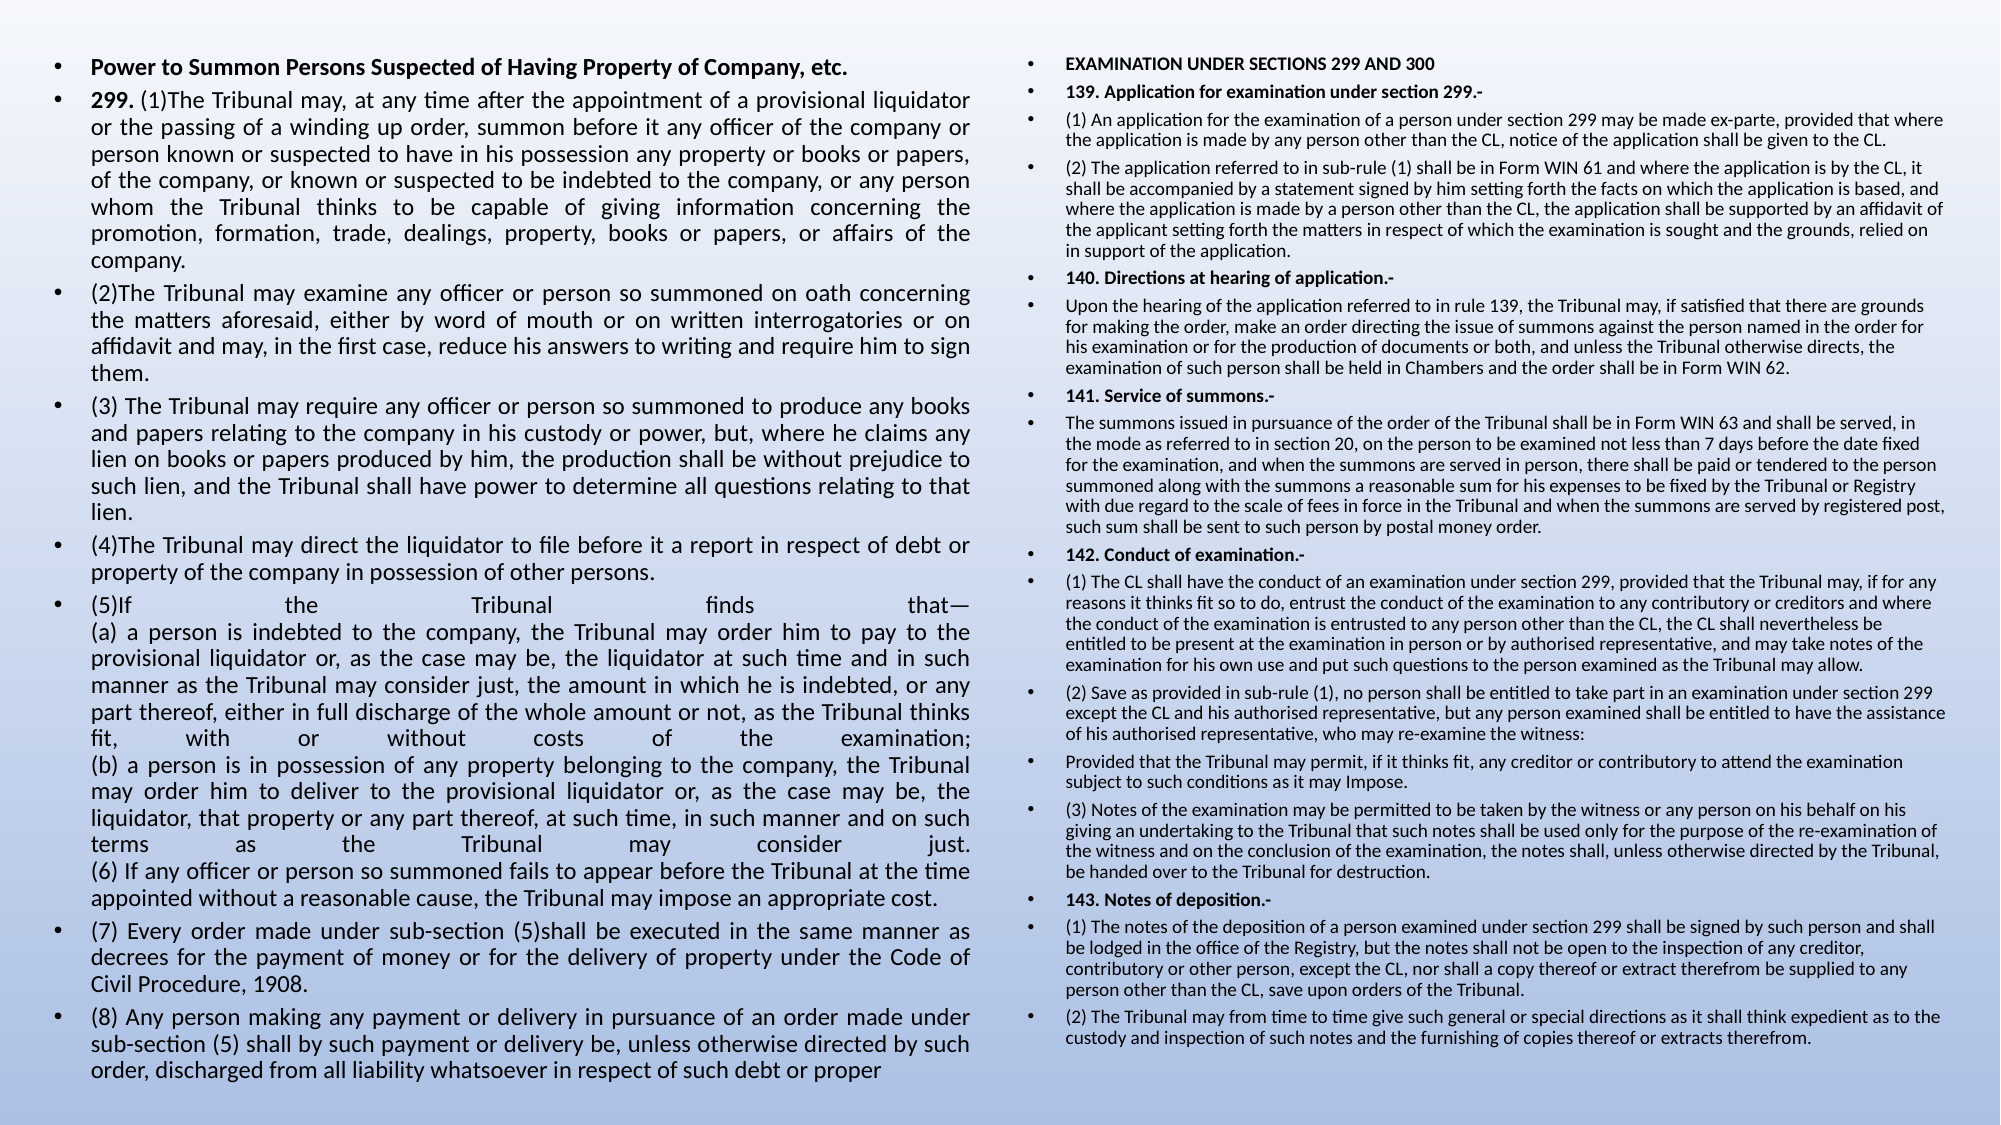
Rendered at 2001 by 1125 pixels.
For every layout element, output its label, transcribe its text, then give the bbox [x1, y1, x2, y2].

list Power to Summon Persons Suspected of Having Property of Company, etc. 299. (1)The Tribunal may, at any time after the appointment of a provisional liquidator or the passing of a winding up order, summon before it any officer of the company or person known or suspected to have in his possession any property or books or papers, of the company, or known or suspected to be indebted to the company, or any person whom the Tribunal thinks to be capable of giving information concerning the promotion, formation, trade, dealings, property, books or papers, or affairs of the company. (2)The Tribunal may examine any officer or person so summoned on oath concerning the matters aforesaid, either by word of mouth or on written interrogatories or on affidavit and may, in the first case, reduce his answers to writing and require him to sign them. (3) The Tribunal may require any officer or person so summoned to produce any books and papers relating to the company in his custody or power, but, where he claims any lien on books or papers produced by him, the production shall be without prejudice to such lien, and the Tribunal shall have power to determine all questions relating to that lien. (4)The Tribunal may direct the liquidator to file before it a report in respect of debt or property of the company in possession of other persons. (5)If the Tribunal finds that— (a) a person is indebted to the company, the Tribunal may order him to pay to the provisional liquidator or, as the case may be, the liquidator at such time and in such manner as the Tribunal may consider just, the amount in which he is indebted, or any part thereof, either in full discharge of the whole amount or not, as the Tribunal thinks fit, with or without costs of the examination; (b) a person is in possession of any property belonging to the company, the Tribunal may order him to deliver to the provisional liquidator or, as the case may be, the liquidator, that property or any part thereof, at such time, in such manner and on such terms as the Tribunal may consider just. (6) If any officer or person so summoned fails to appear before the Tribunal at the time appointed without a reasonable cause, the Tribunal may impose an appropriate cost. (7) Every order made under sub-section (5)shall be executed in the same manner as decrees for the payment of money or for the delivery of property under the Code of Civil Procedure, 1908. (8) Any person making any payment or delivery in pursuance of an order made under sub-section (5) shall by such payment or delivery be, unless otherwise directed by such order, discharged from all liability whatsoever in respect of such debt or proper [39, 46, 988, 1094]
list EXAMINATION UNDER SECTIONS 299 AND 300 139. Application for examination under section 299.- (1) An application for the examination of a person under section 299 may be made ex-parte, provided that where the application is made by any person other than the CL, notice of the application shall be given to the CL. (2) The application referred to in sub-rule (1) shall be in Form WIN 61 and where the application is by the CL, it shall be accompanied by a statement signed by him setting forth the facts on which the application is based, and where the application is made by a person other than the CL, the application shall be supported by an affidavit of the applicant setting forth the matters in respect of which the examination is sought and the grounds, relied on in support of the application. 140. Directions at hearing of application.- Upon the hearing of the application referred to in rule 139, the Tribunal may, if satisfied that there are grounds for making the order, make an order directing the issue of summons against the person named in the order for his examination or for the production of documents or both, and unless the Tribunal otherwise directs, the examination of such person shall be held in Chambers and the order shall be in Form WIN 62. 141. Service of summons.- The summons issued in pursuance of the order of the Tribunal shall be in Form WIN 63 and shall be served, in the mode as referred to in section 20, on the person to be examined not less than 7 days before the date fixed for the examination, and when the summons are served in person, there shall be paid or tendered to the person summoned along with the summons a reasonable sum for his expenses to be fixed by the Tribunal or Registry with due regard to the scale of fees in force in the Tribunal and when the summons are served by registered post, such sum shall be sent to such person by postal money order. 142. Conduct of examination.- (1) The CL shall have the conduct of an examination under section 299, provided that the Tribunal may, if for any reasons it thinks fit so to do, entrust the conduct of the examination to any contributory or creditors and where the conduct of the examination is entrusted to any person other than the CL, the CL shall nevertheless be entitled to be present at the examination in person or by authorised representative, and may take notes of the examination for his own use and put such questions to the person examined as the Tribunal may allow. (2) Save as provided in sub-rule (1), no person shall be entitled to take part in an examination under section 299 except the CL and his authorised representative, but any person examined shall be entitled to have the assistance of his authorised representative, who may re-examine the witness: Provided that the Tribunal may permit, if it thinks fit, any creditor or contributory to attend the examination subject to such conditions as it may Impose. (3) Notes of the examination may be permitted to be taken by the witness or any person on his behalf on his giving an undertaking to the Tribunal that such notes shall be used only for the purpose of the re-examination of the witness and on the conclusion of the examination, the notes shall, unless otherwise directed by the Tribunal, be handed over to the Tribunal for destruction. 143. Notes of deposition.- (1) The notes of the deposition of a person examined under section 299 shall be signed by such person and shall be lodged in the office of the Registry, but the notes shall not be open to the inspection of any creditor, contributory or other person, except the CL, nor shall a copy thereof or extract therefrom be supplied to any person other than the CL, save upon orders of the Tribunal. (2) The Tribunal may from time to time give such general or special directions as it shall think expedient as to the custody and inspection of such notes and the furnishing of copies thereof or extracts therefrom. [1012, 46, 1961, 1094]
